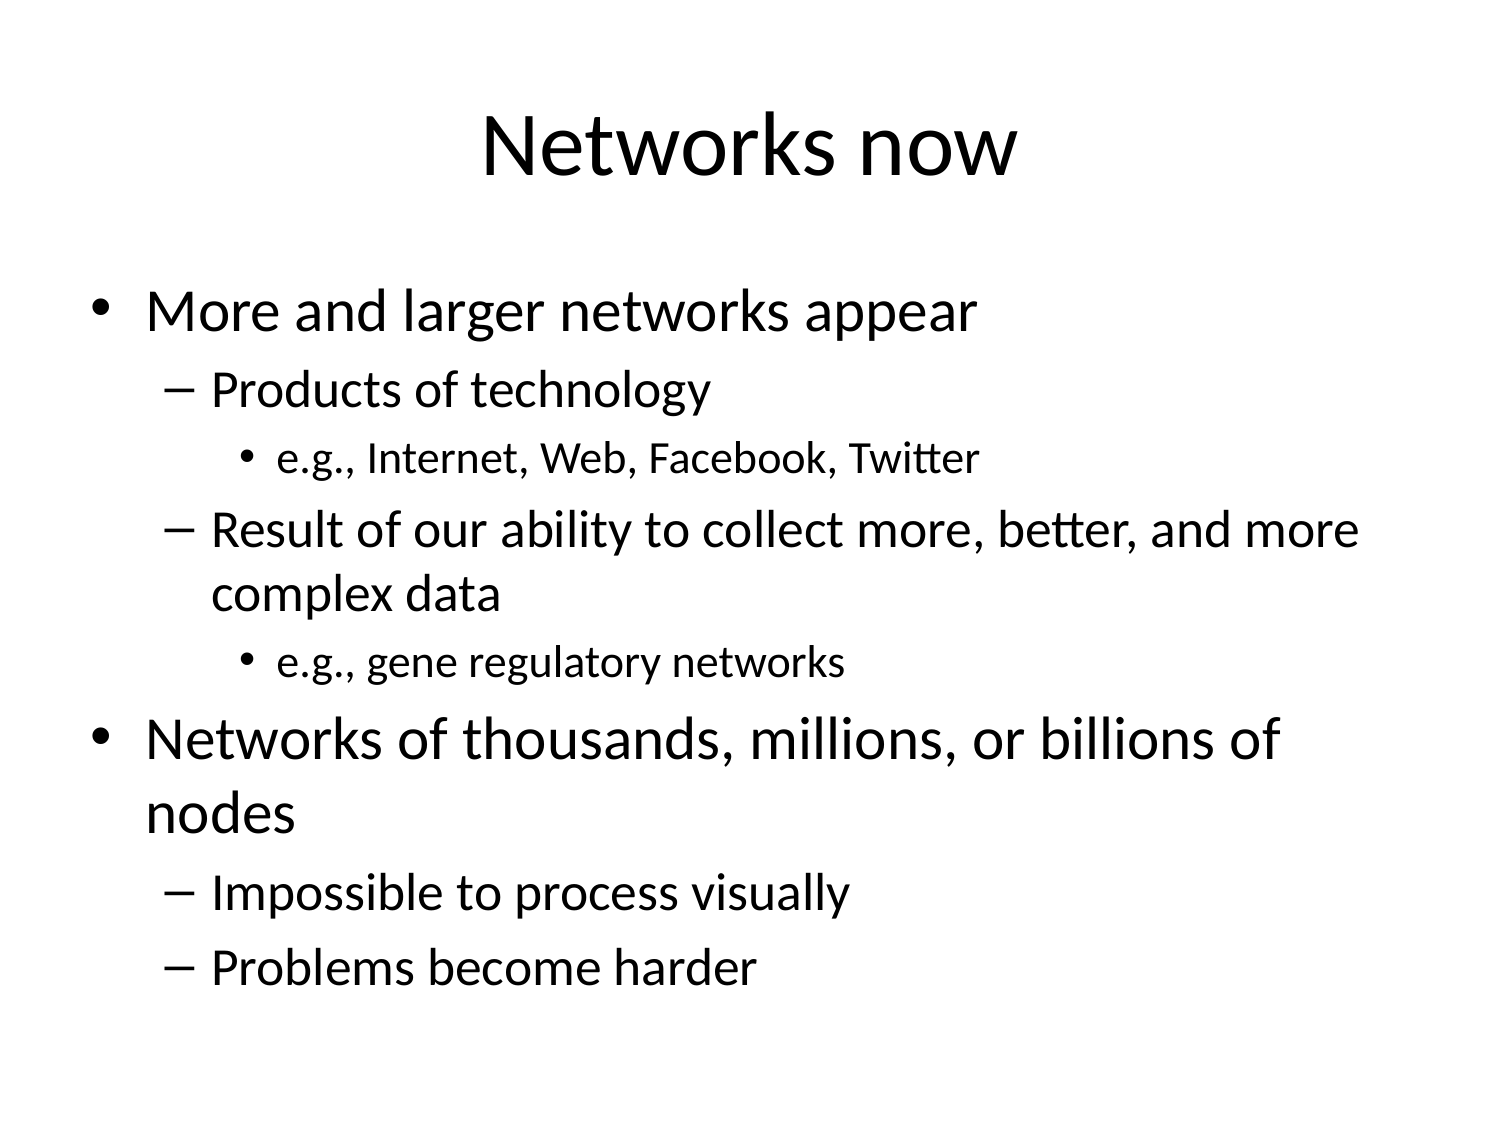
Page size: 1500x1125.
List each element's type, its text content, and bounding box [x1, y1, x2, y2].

list More and larger networks appear Products of technology e.g., Internet, Web, Facebook, Twitter Result of our ability to collect more, better, and more complex data e.g., gene regulatory networks Networks of thousands, millions, or billions of nodes Impossible to process visually Problems become harder [75, 262, 1425, 1005]
title Networks now [75, 45, 1425, 233]
